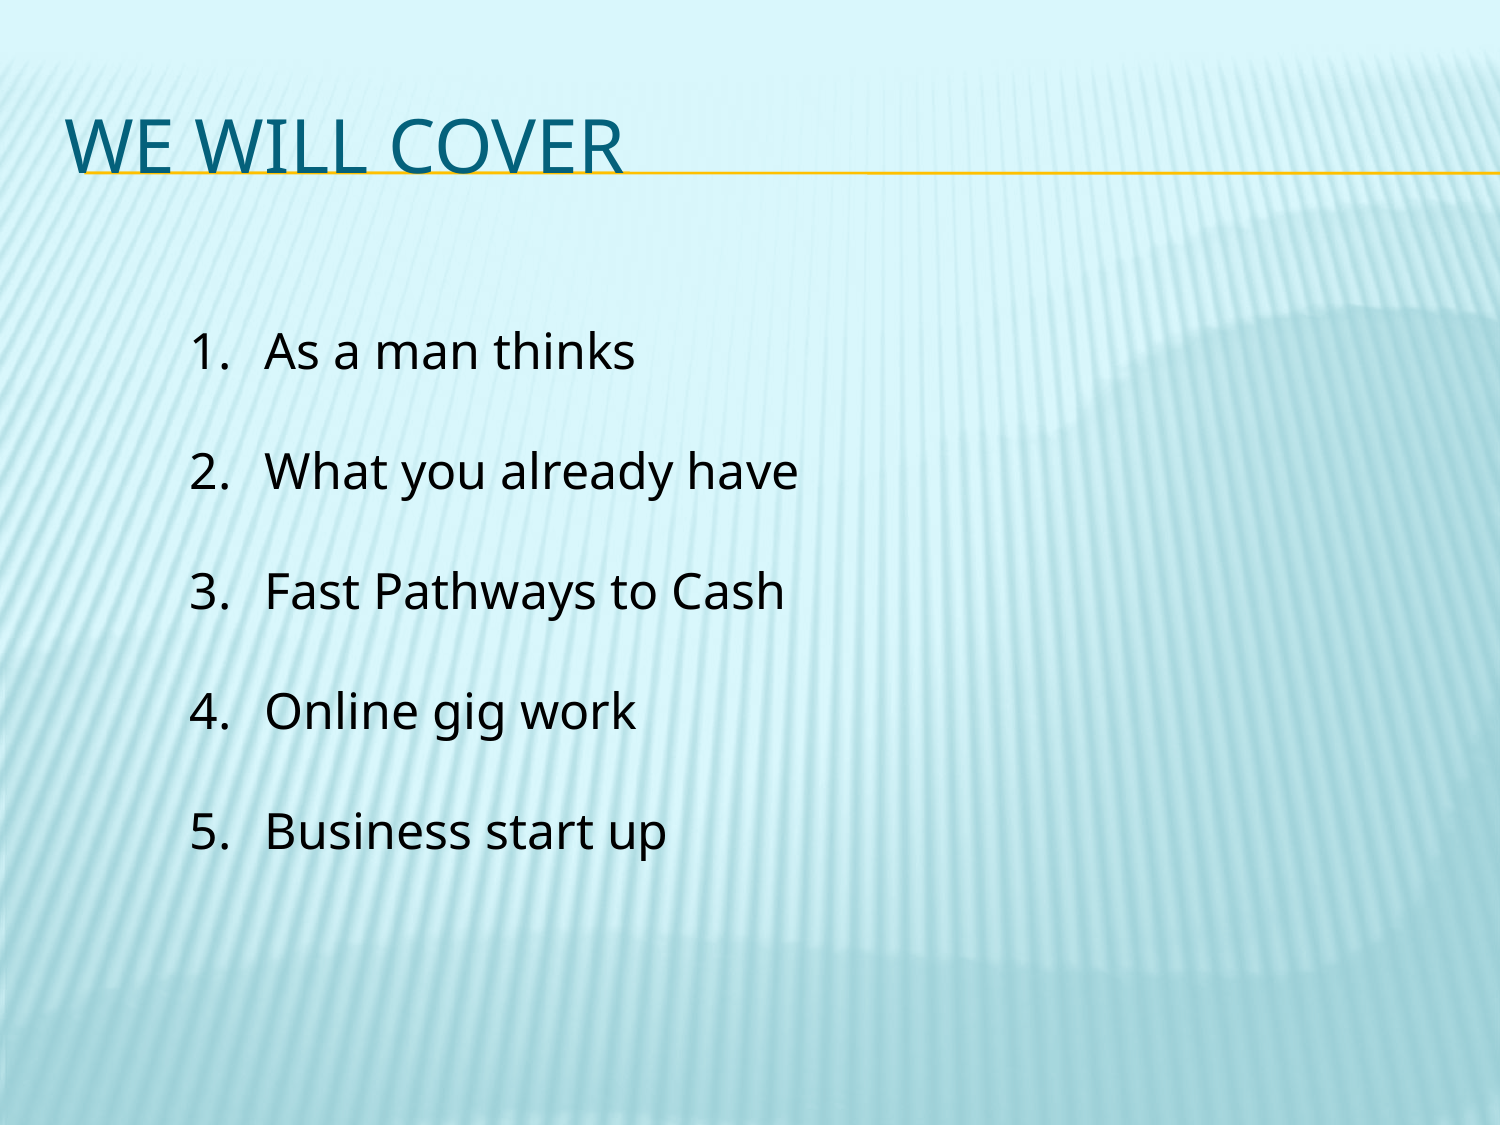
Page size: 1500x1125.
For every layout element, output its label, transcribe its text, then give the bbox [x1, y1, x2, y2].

title We Will cover [49, 75, 1475, 213]
text_box As a man thinks What you already have Fast Pathways to Cash Online gig work Business start up [174, 312, 963, 973]
